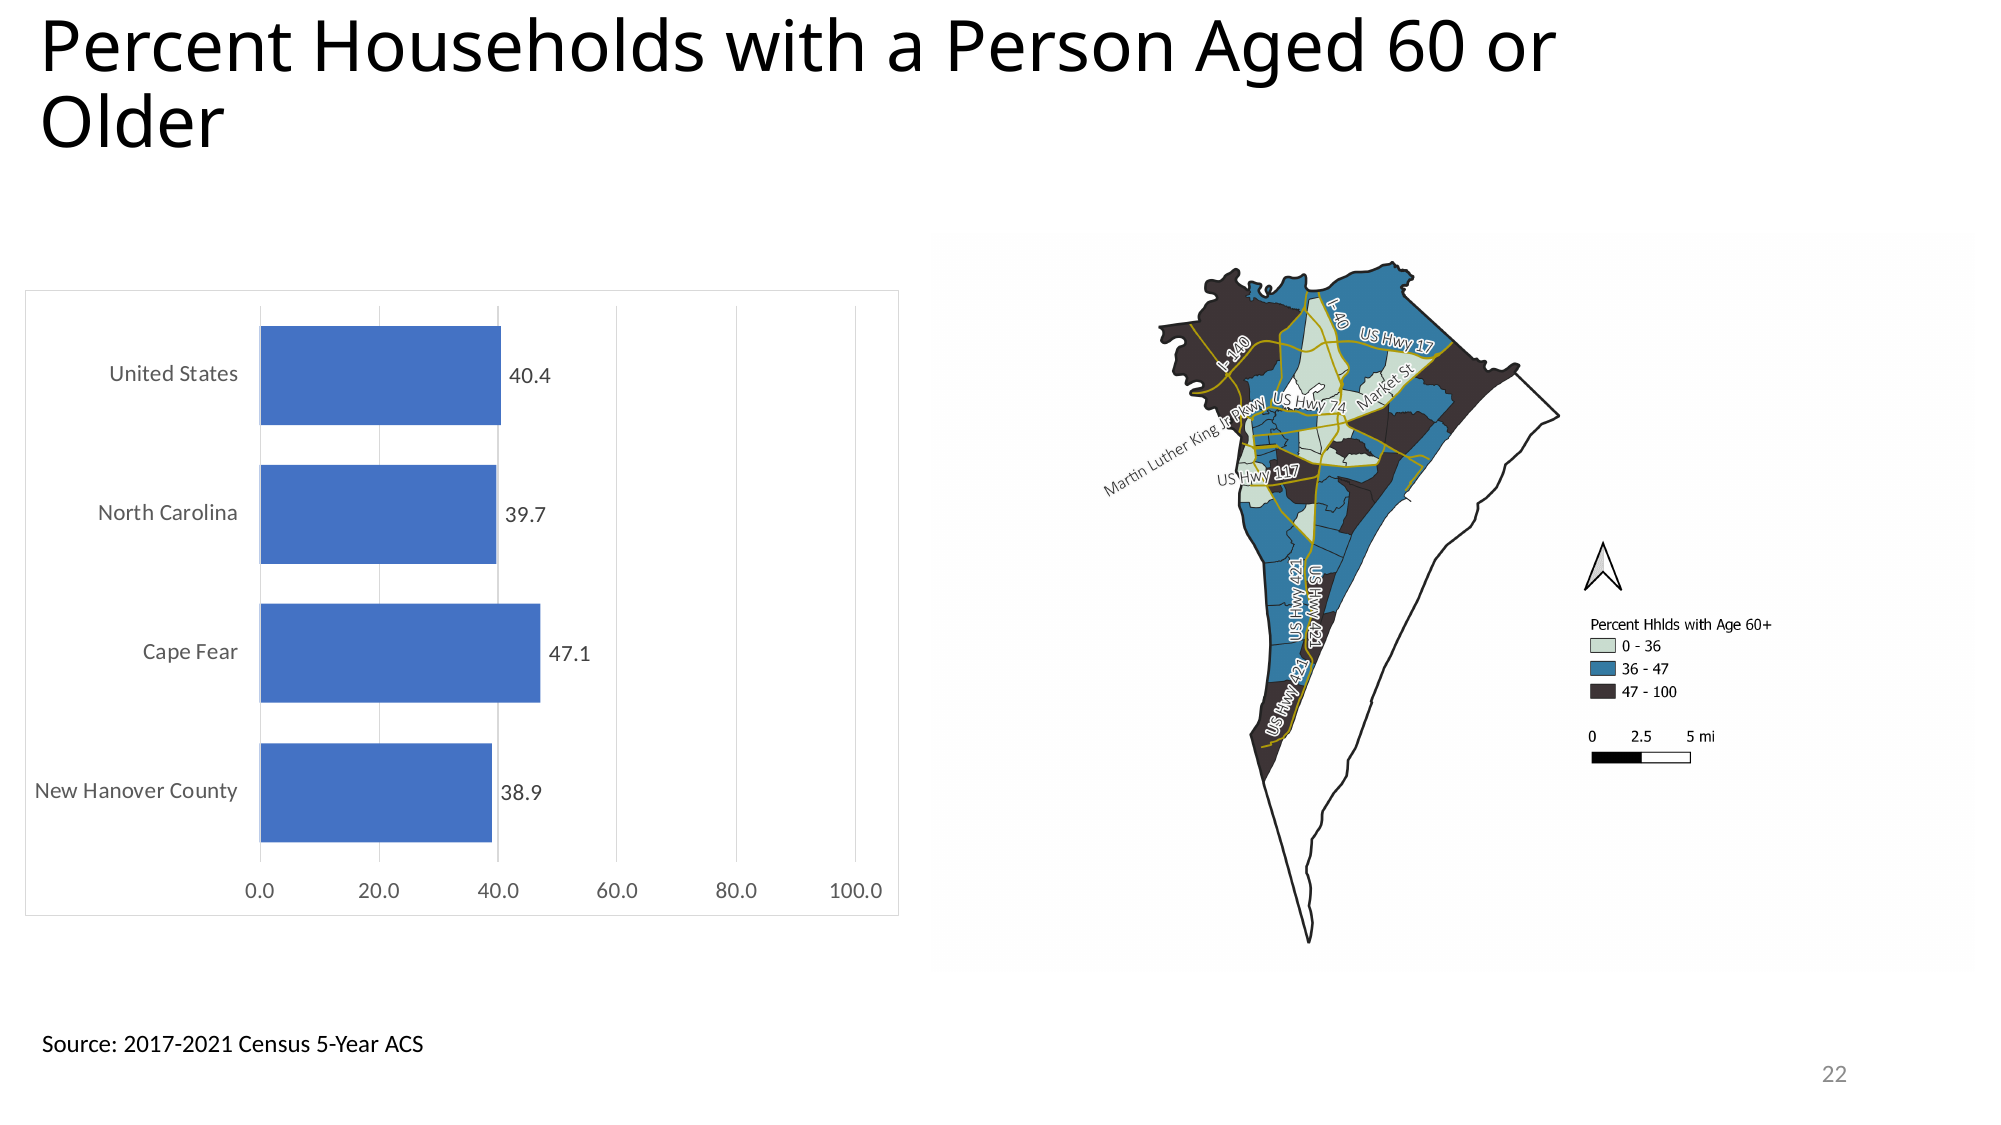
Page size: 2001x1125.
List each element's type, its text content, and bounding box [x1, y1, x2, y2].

slide_number 22 [1412, 1042, 1863, 1103]
picture [931, 233, 1975, 972]
title Percent Households with a Person Aged 60 or Older [24, 5, 1737, 169]
picture [24, 288, 899, 916]
text_box Source: 2017-2021 Census 5-Year ACS [27, 1020, 440, 1065]
